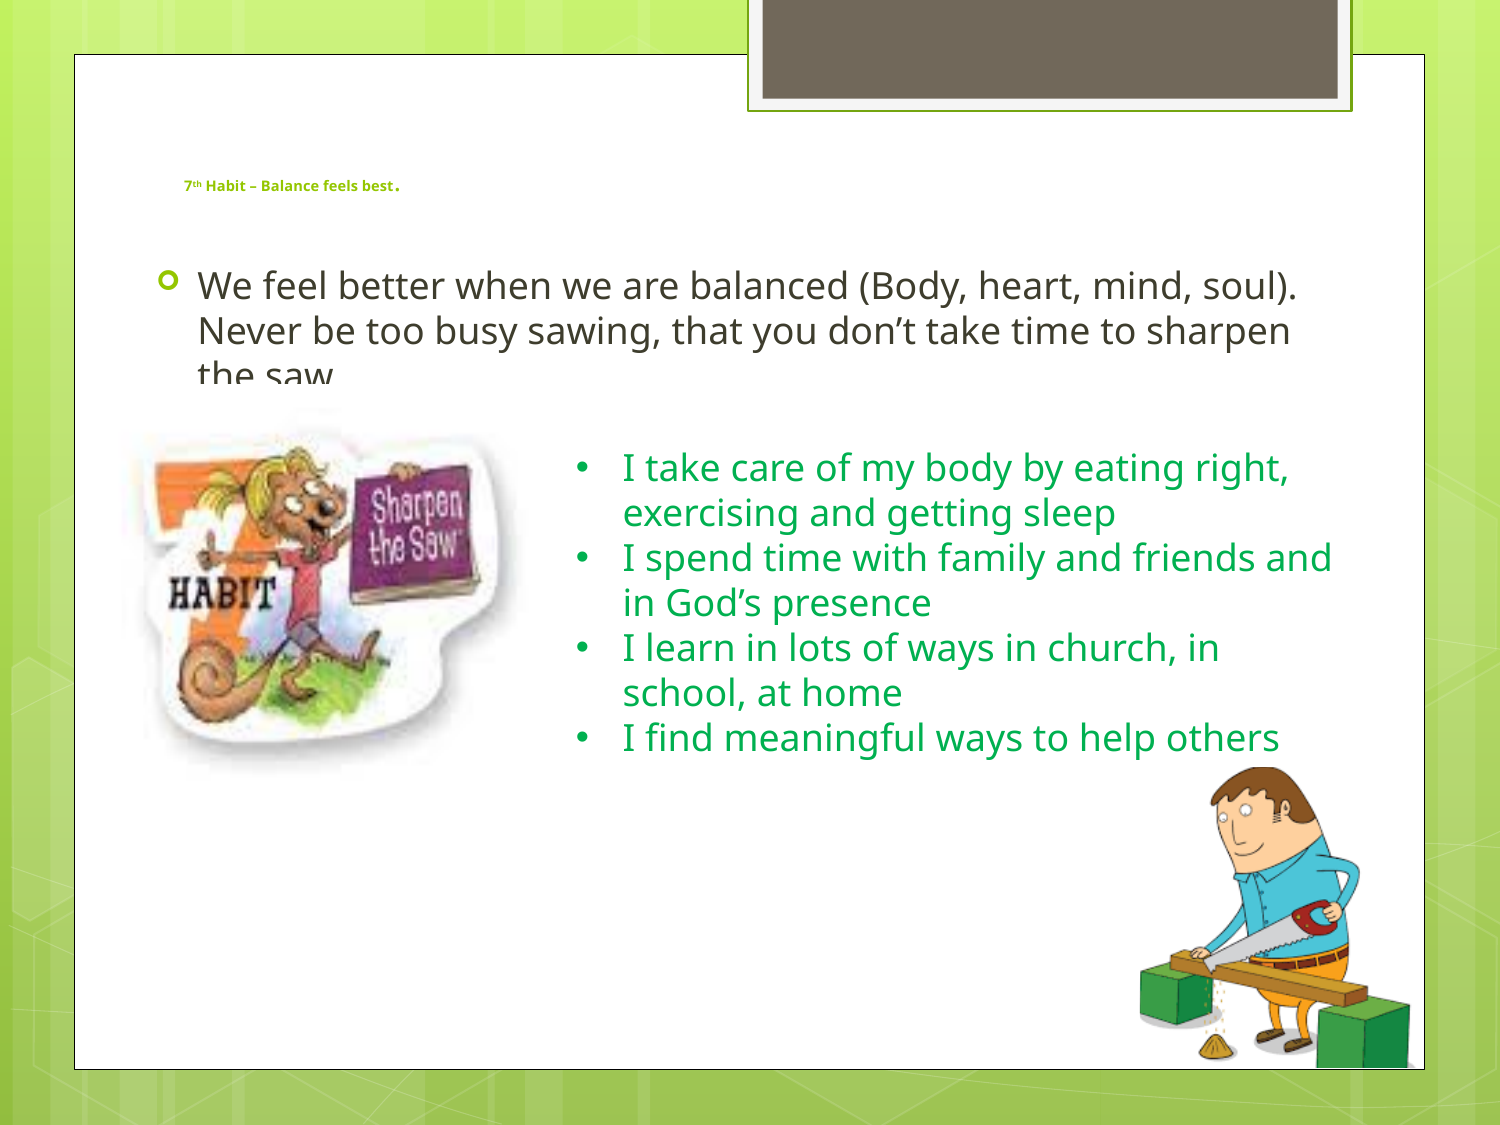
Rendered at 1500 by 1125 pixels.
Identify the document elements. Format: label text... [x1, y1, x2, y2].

text_box I take care of my body by eating right, exercising and getting sleep I spend time with family and friends and in God’s presence I learn in lots of ways in church, in school, at home I find meaningful ways to help others [561, 436, 1370, 767]
title 7th Habit – Balance feels best. [169, 106, 997, 205]
picture [1139, 766, 1418, 1068]
picture [78, 384, 530, 781]
list We feel better when we are balanced (Body, heart, mind, soul). Never be too busy sawing, that you don’t take time to sharpen the saw. [130, 207, 1353, 409]
